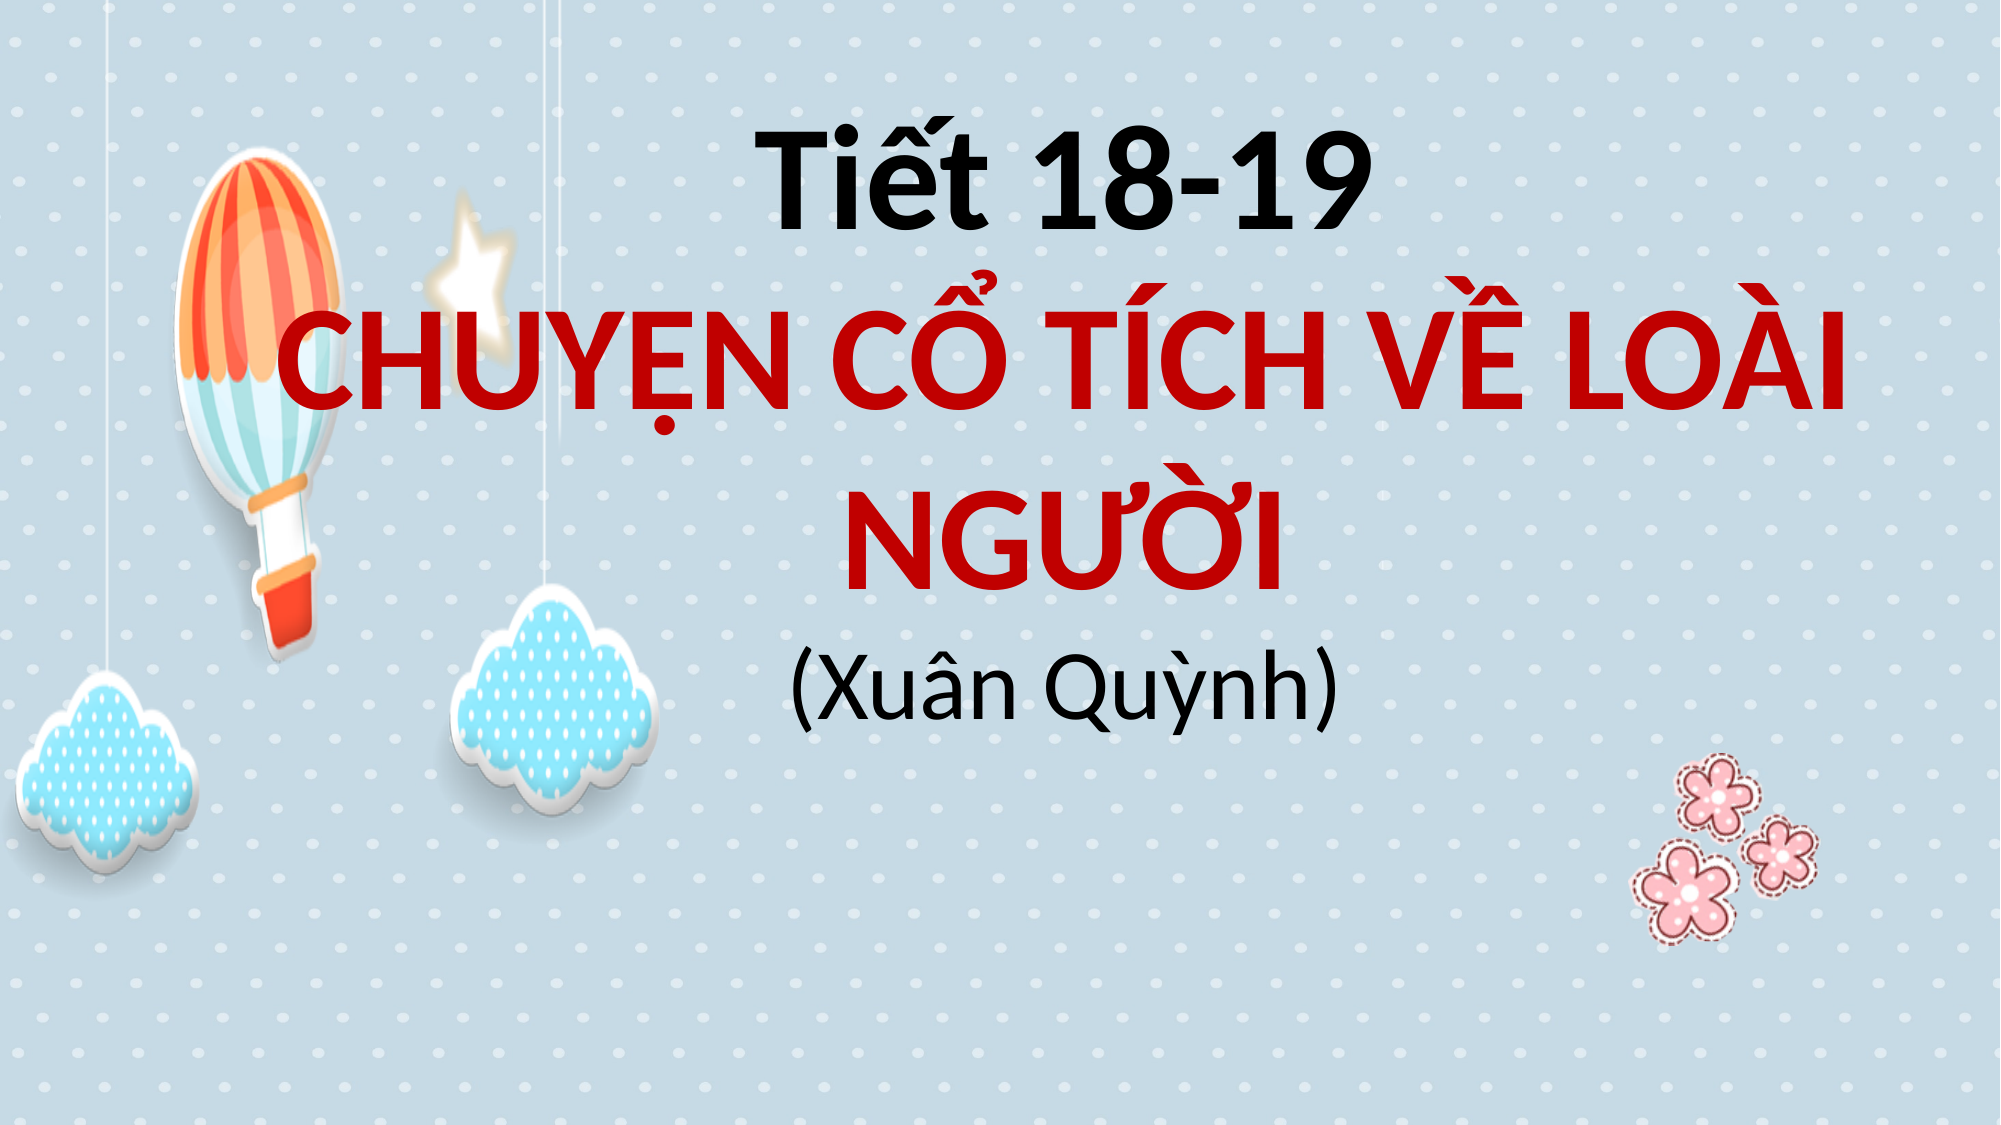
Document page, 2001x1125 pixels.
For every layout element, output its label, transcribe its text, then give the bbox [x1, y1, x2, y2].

picture [0, 0, 2000, 1125]
text_box Tiết 18-19 CHUYỆN CỔ TÍCH VỀ LOÀI NGƯỜI (Xuân Quỳnh) [701, 72, 2000, 747]
